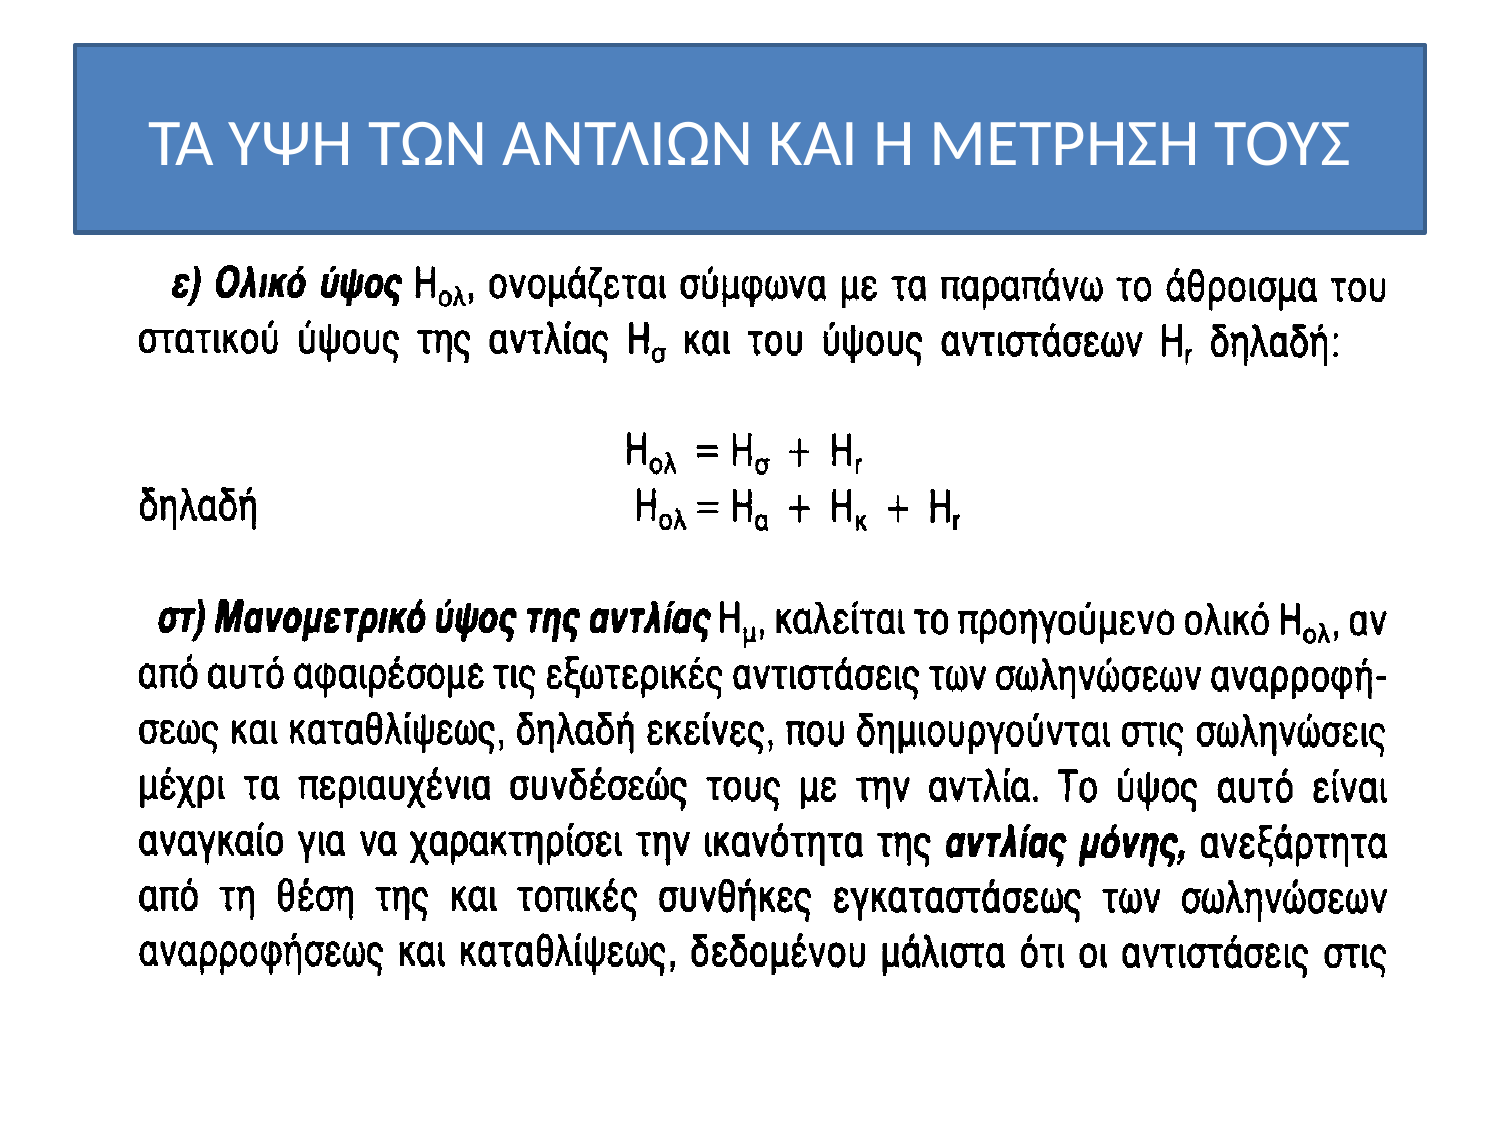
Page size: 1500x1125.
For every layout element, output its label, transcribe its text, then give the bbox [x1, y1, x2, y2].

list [74, 255, 1426, 1047]
title ΤΑ ΥΨΗ ΤΩΝ ΑΝΤΛΙΩΝ ΚΑΙ Η ΜΕΤΡΗΣΗ ΤΟΥΣ [73, 43, 1427, 235]
